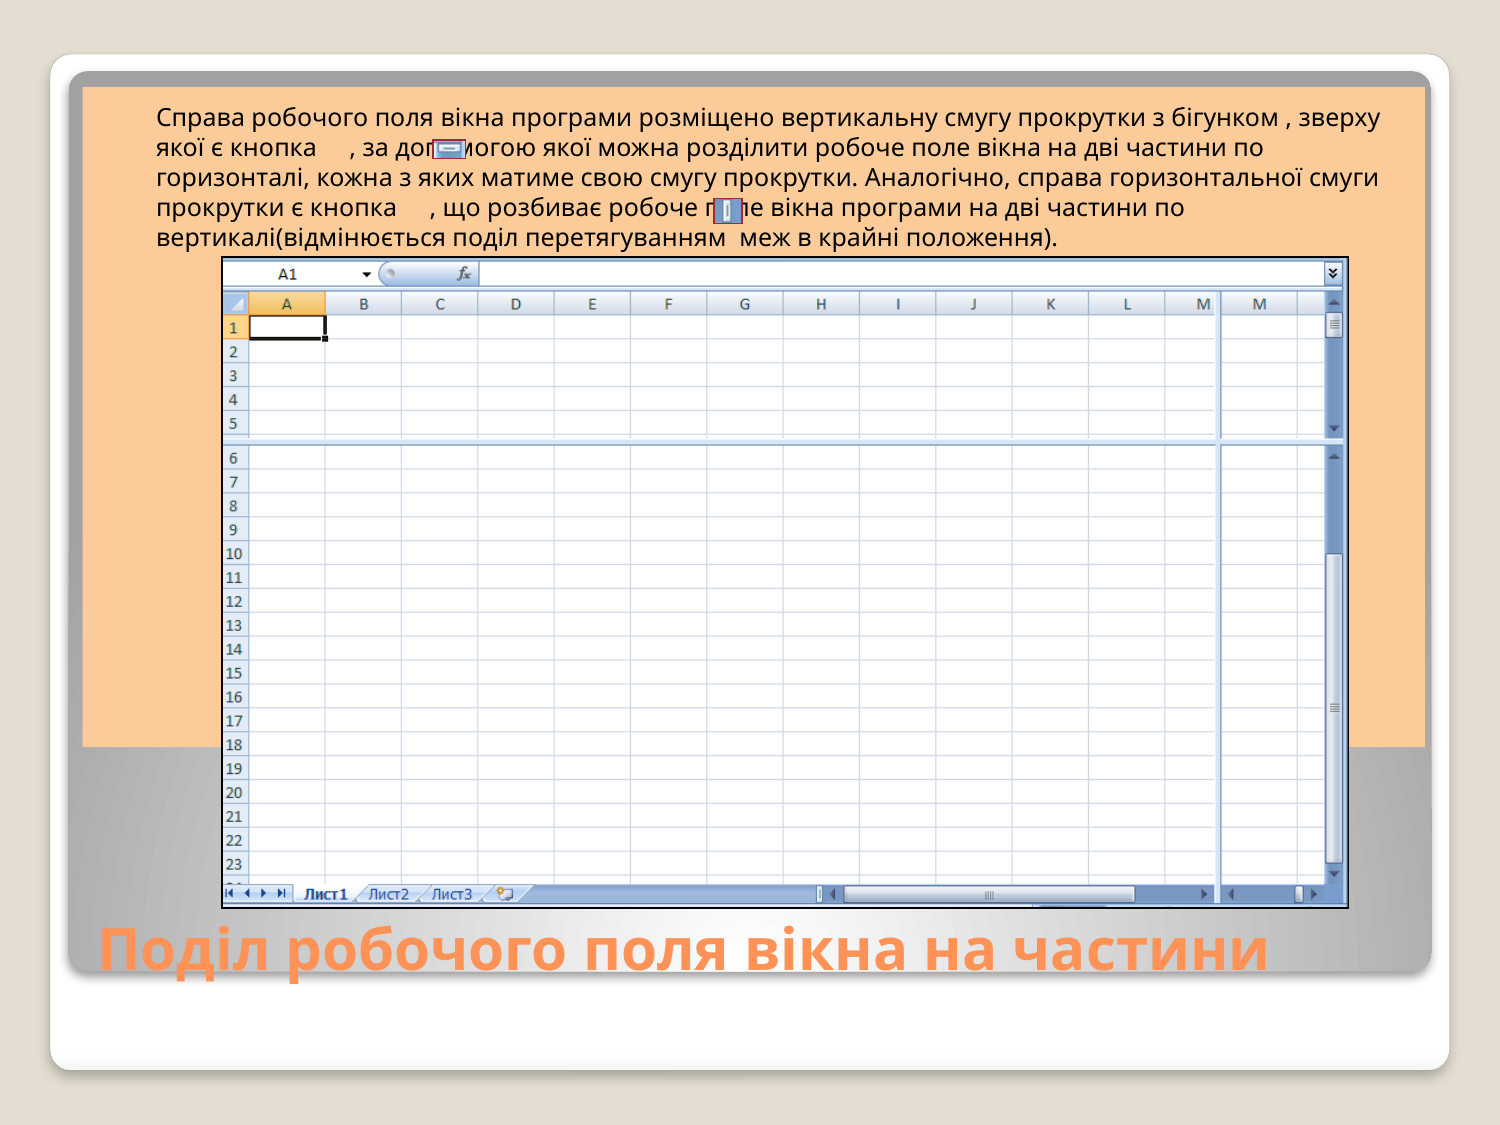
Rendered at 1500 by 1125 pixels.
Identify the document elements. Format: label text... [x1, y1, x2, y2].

list Справа робочого поля вікна програми розміщено вертикальну смугу прокрутки з бігунком , зверху якої є кнопка , за допомогою якої можна розділити робоче поле вікна на дві частини по горизонталі, кожна з яких матиме свою смугу прокрутки. Аналогічно, справа горизонтальної смуги прокрутки є кнопка , що розбиває робоче поле вікна програми на дві частини по вертикалі(відмінюється поділ перетягуванням меж в крайні положення). [82, 86, 1425, 748]
title Поділ робочого поля вікна на частини [82, 817, 1425, 990]
picture [222, 257, 1348, 908]
picture [714, 198, 742, 223]
picture [433, 140, 466, 159]
